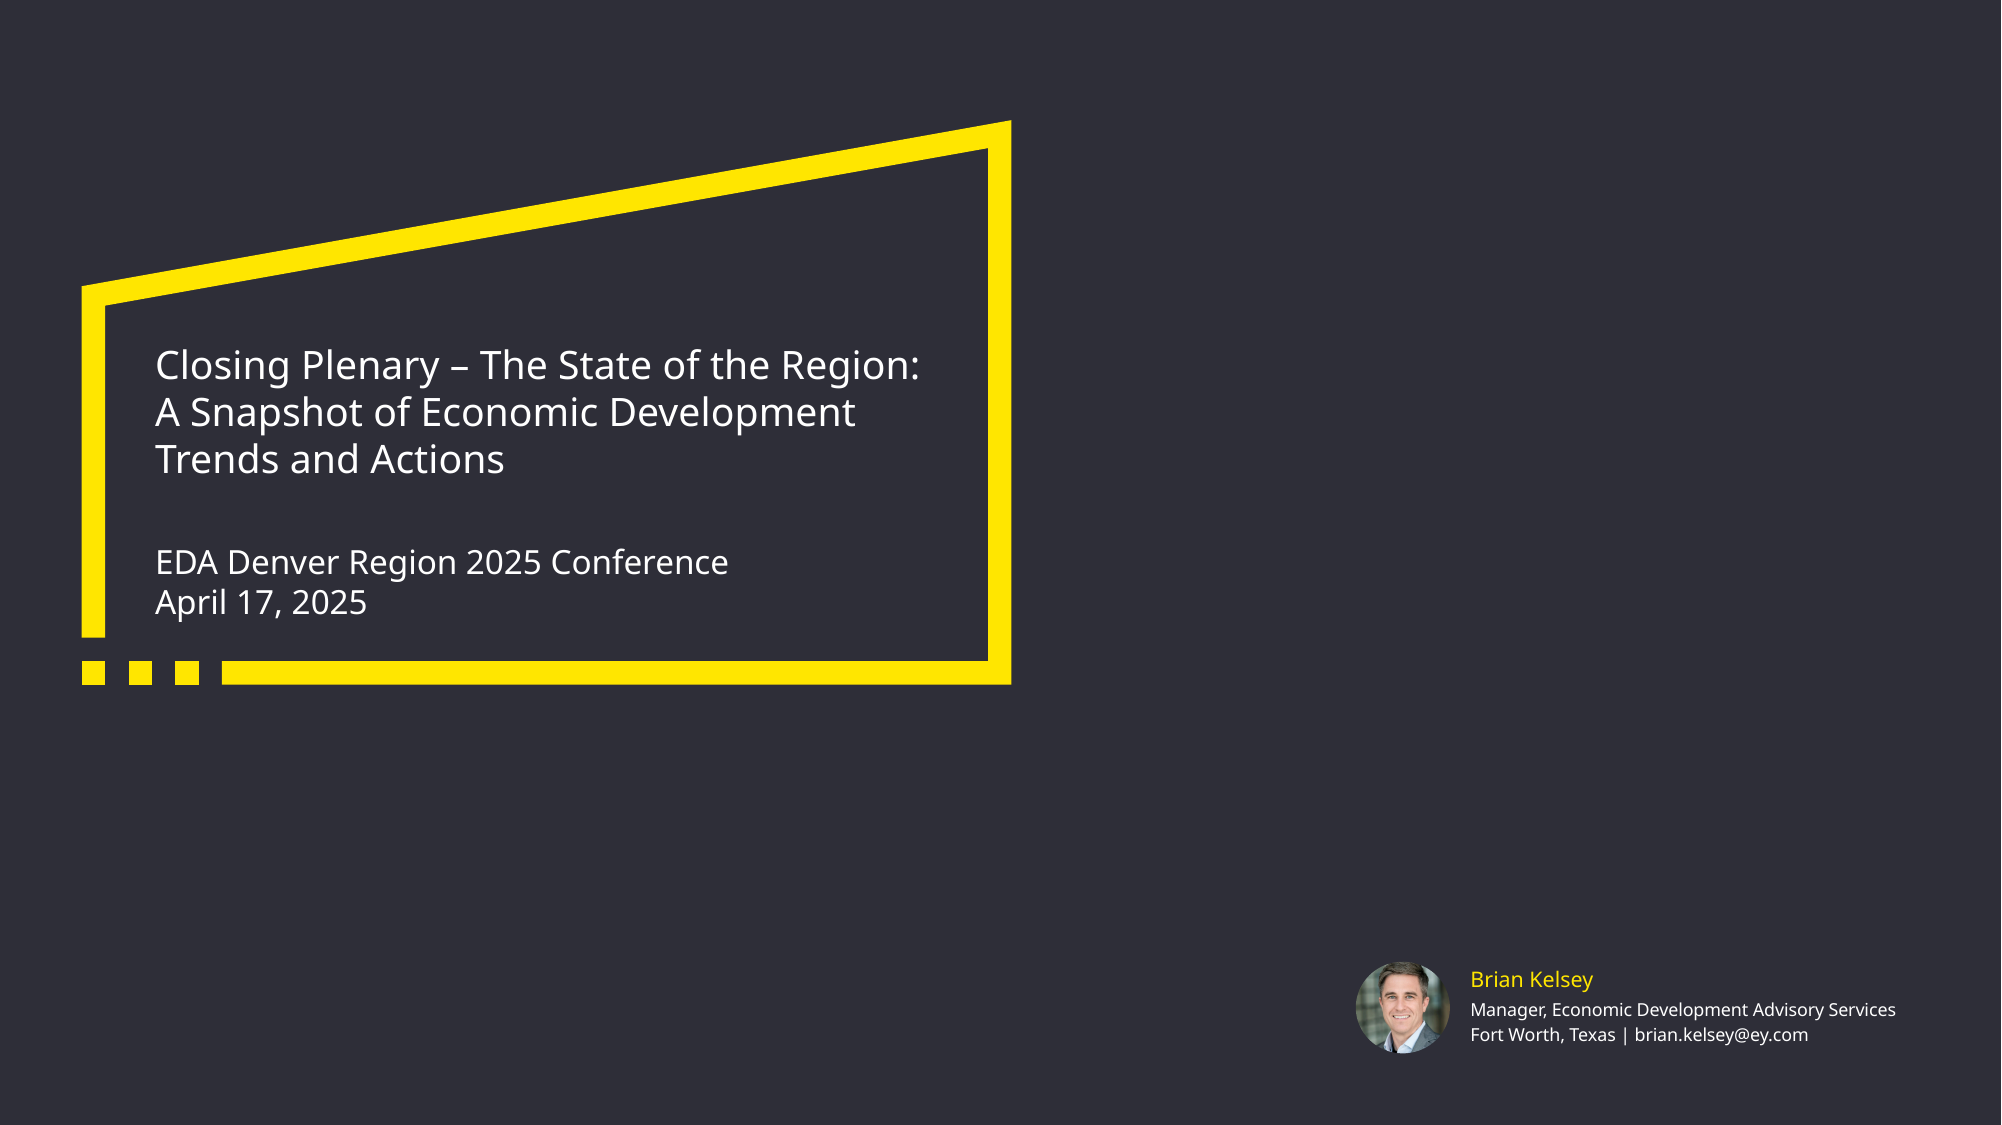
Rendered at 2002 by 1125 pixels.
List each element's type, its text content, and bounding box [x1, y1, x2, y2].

subtitle EDA Denver Region 2025 Conference April 17, 2025 [155, 541, 944, 631]
title Closing Plenary – The State of the Region: A Snapshot of Economic Development Trends and Actions [155, 340, 940, 519]
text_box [1355, 961, 1963, 1054]
